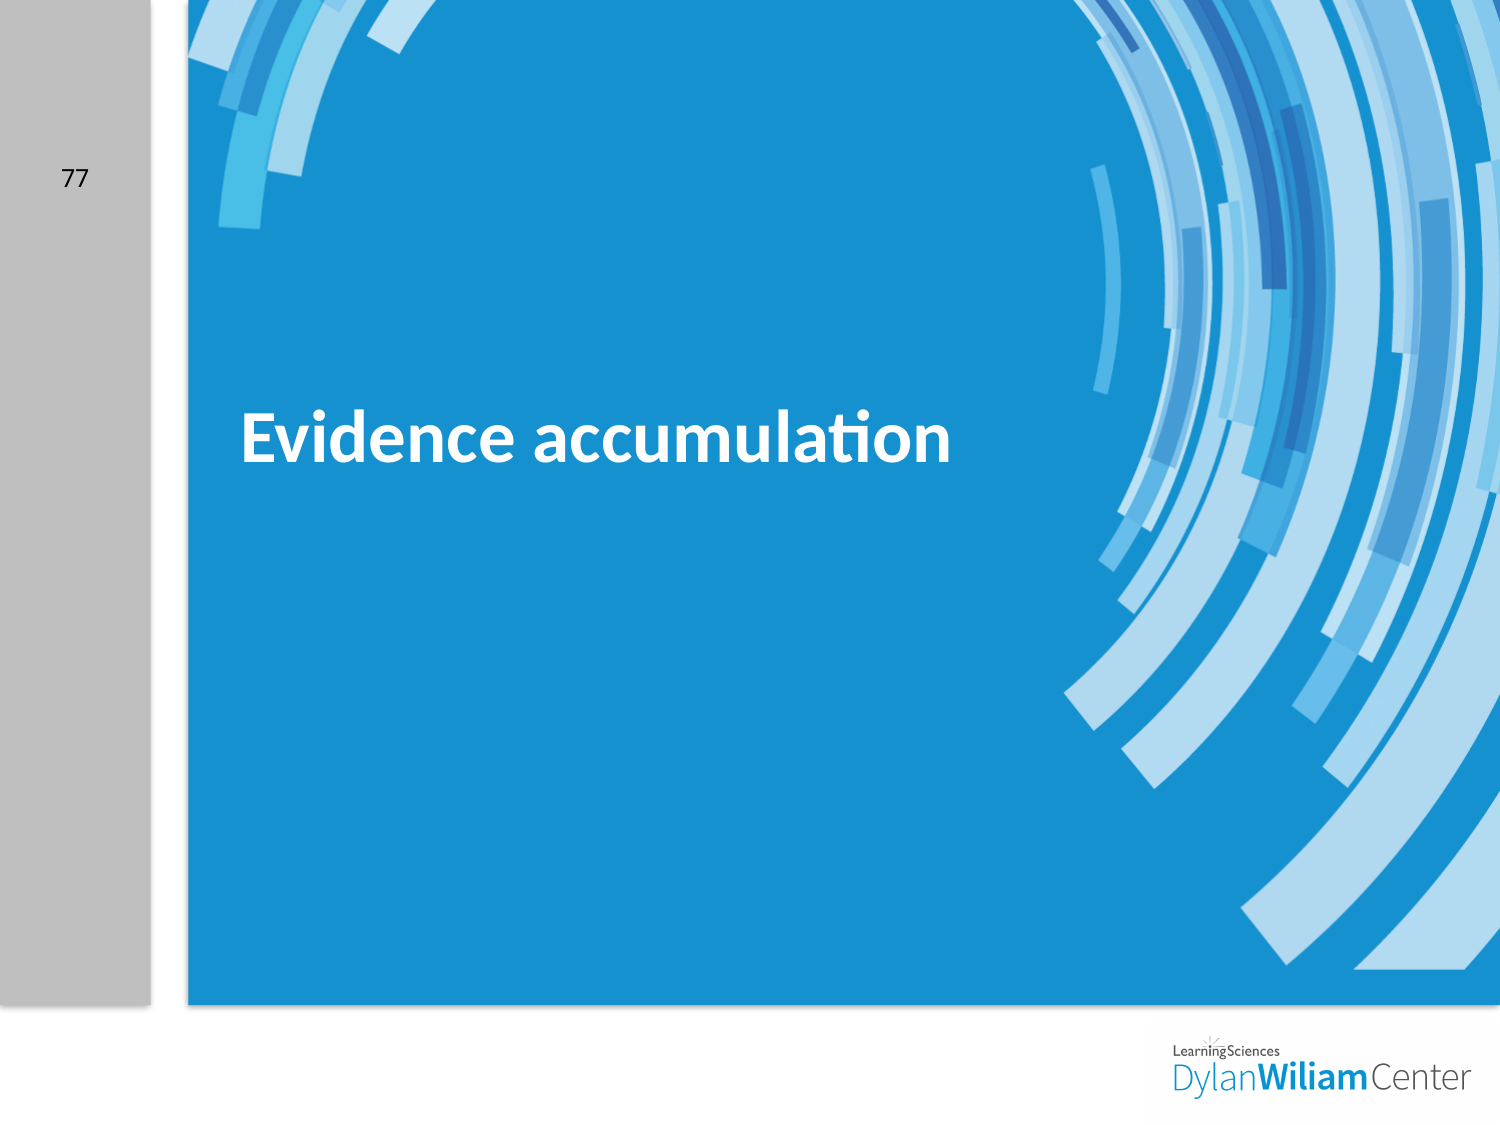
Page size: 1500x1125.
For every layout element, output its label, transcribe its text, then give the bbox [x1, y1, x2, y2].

picture [1145, 1021, 1500, 1125]
slide_number 77 [0, 160, 151, 199]
picture [188, 0, 1500, 1006]
table_cell 20 [0, 0, 1500, 1125]
title Evidence accumulation [225, 275, 1022, 591]
